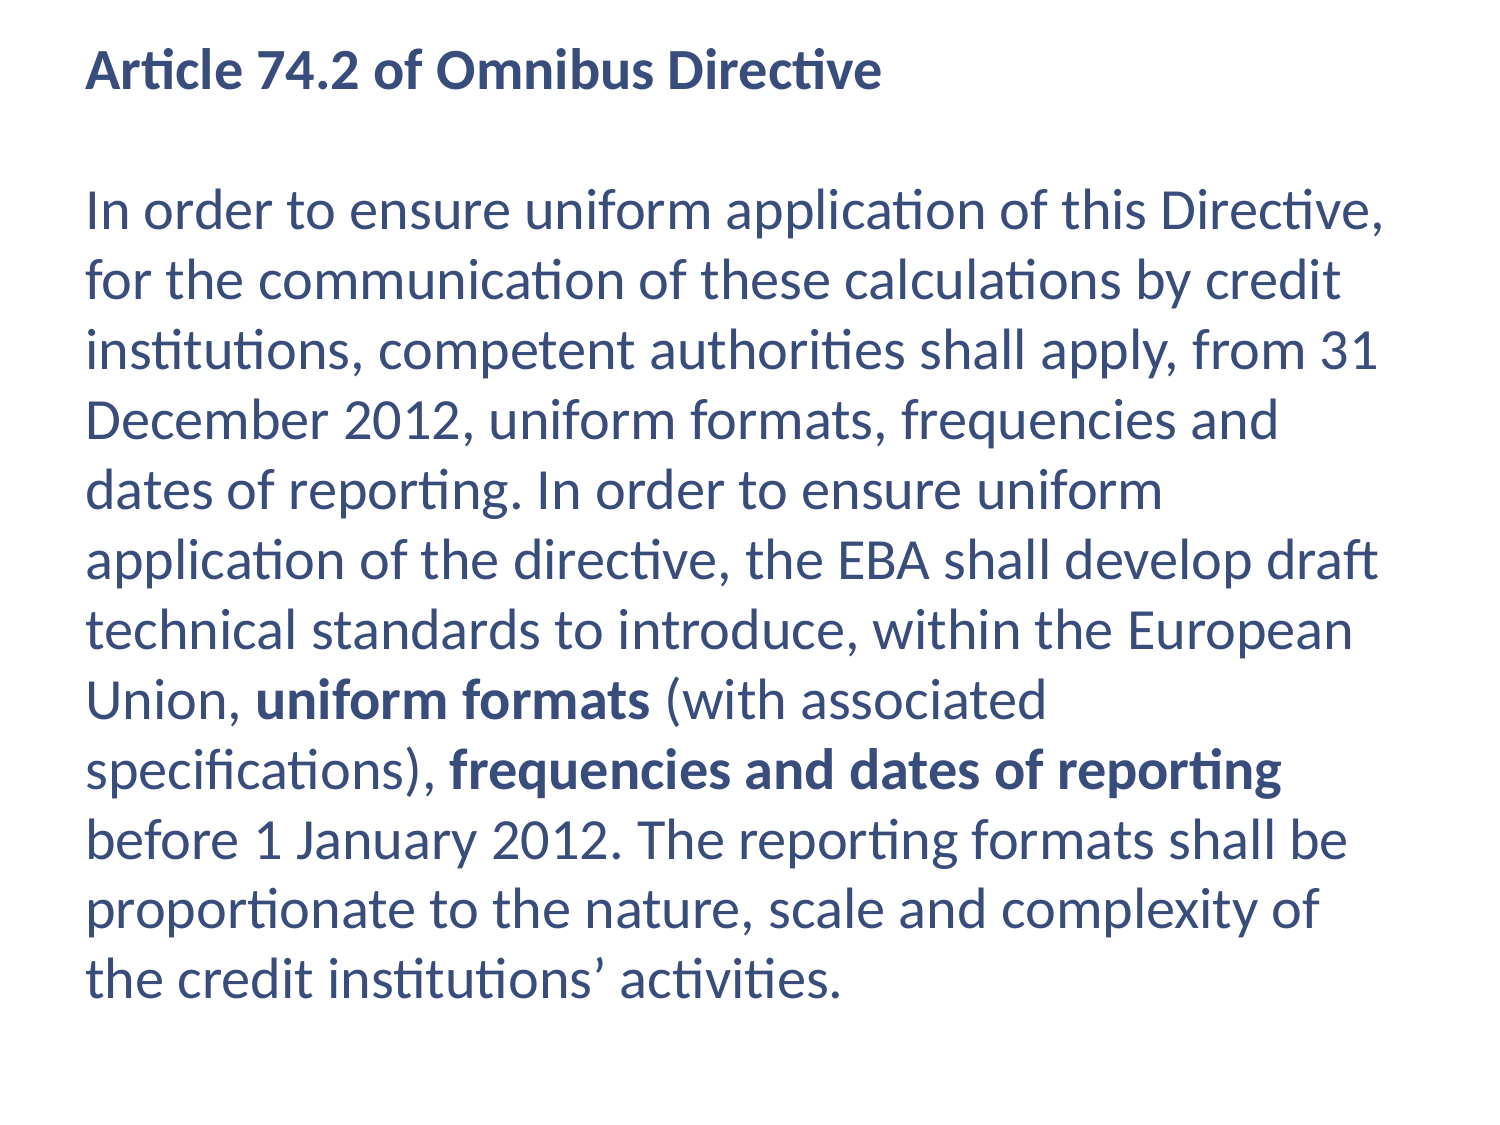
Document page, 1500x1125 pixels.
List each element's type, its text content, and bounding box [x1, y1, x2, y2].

title Article 74.2 of Omnibus Directive In order to ensure uniform application of this Directive, for the communication of these calculations by credit institutions, competent authorities shall apply, from 31 December 2012, uniform formats, frequencies and dates of reporting. In order to ensure uniform application of the directive, the EBA shall develop draft technical standards to introduce, within the European Union, uniform formats (with associated specifications), frequencies and dates of reporting before 1 January 2012. The reporting formats shall be proportionate to the nature, scale and complexity of the credit institutions’ activities. [70, 70, 1418, 1032]
